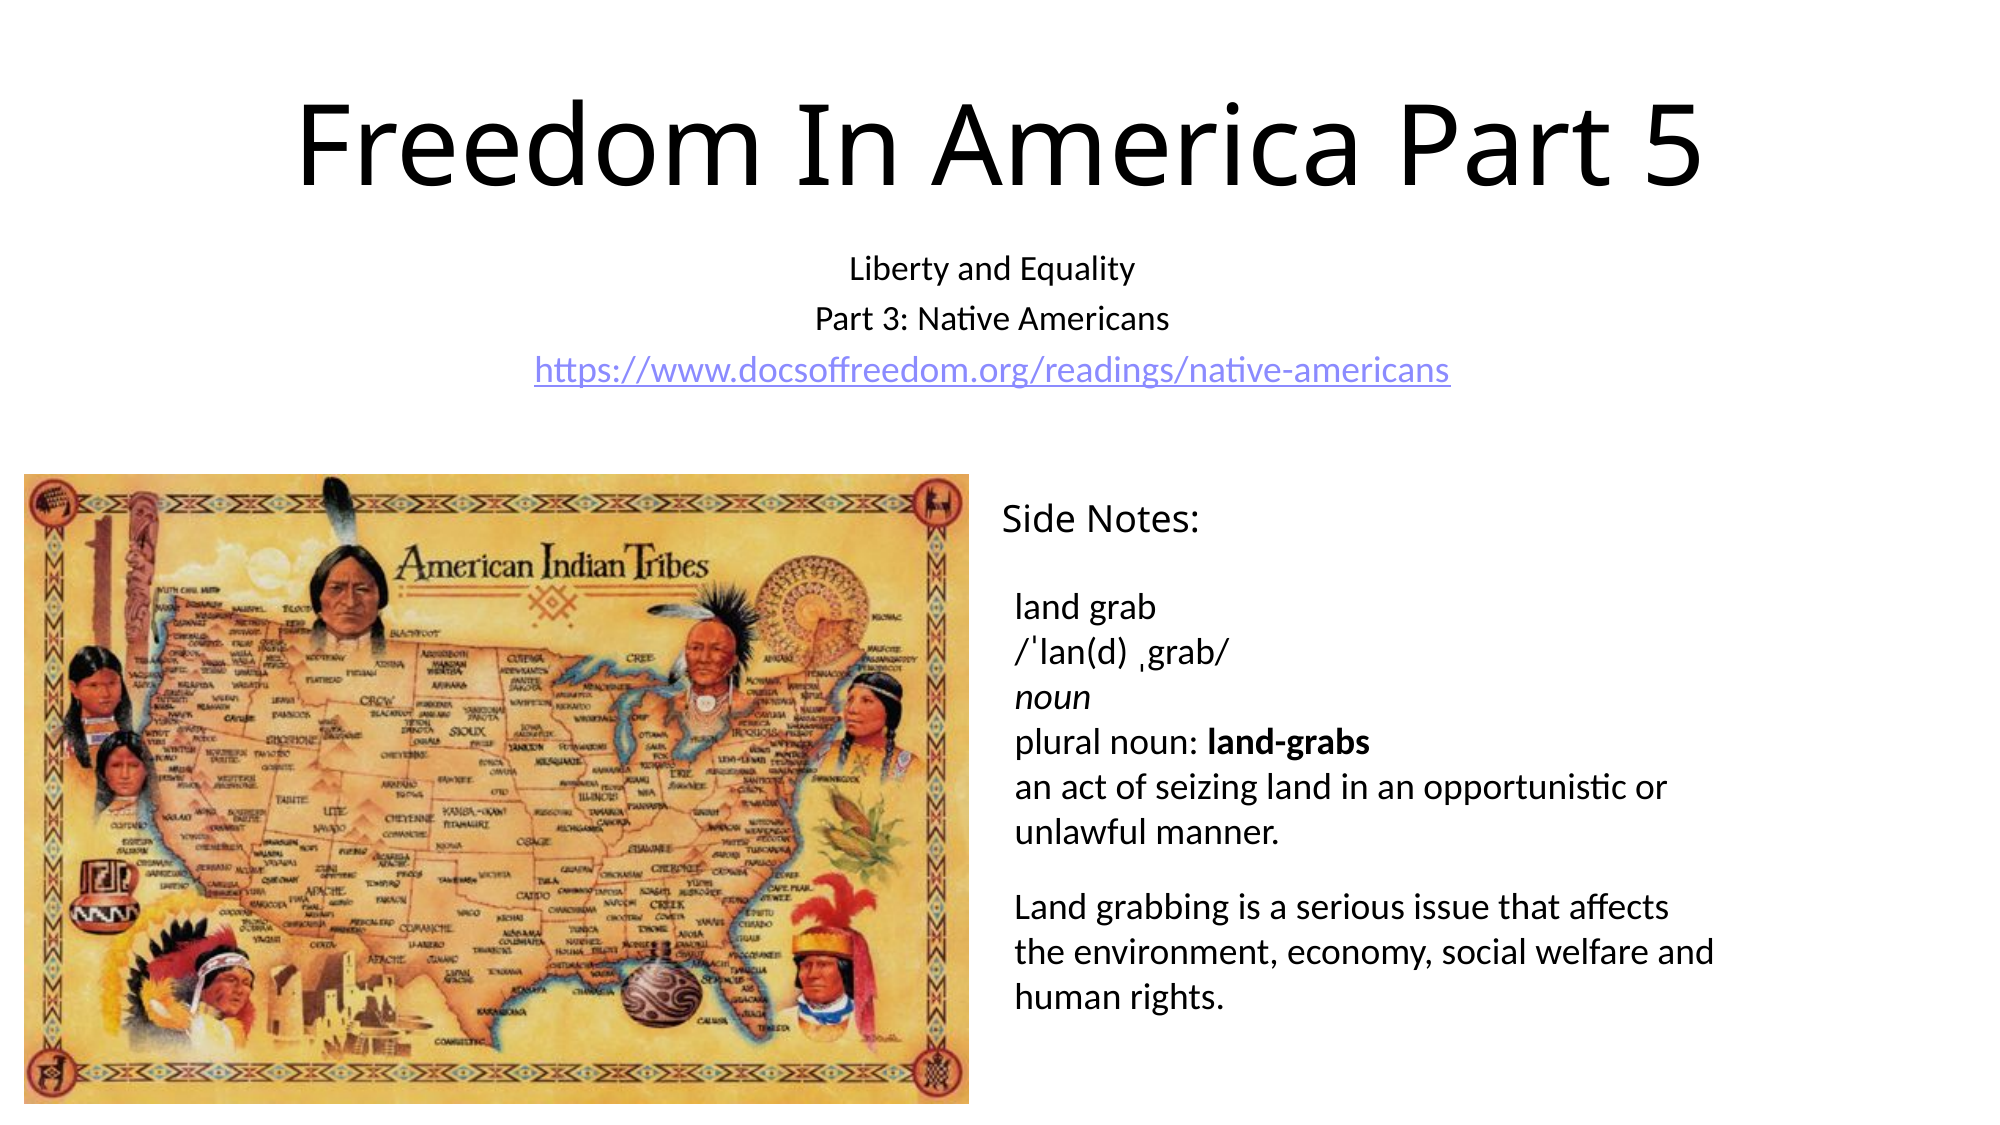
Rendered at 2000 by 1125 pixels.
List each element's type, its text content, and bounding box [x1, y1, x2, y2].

picture [24, 474, 969, 1105]
title Freedom In America Part 5 [250, 0, 1750, 392]
subtitle Liberty and Equality Part 3: Native Americans https://www.docsoffreedom.org/readings/native-americans [374, 237, 1611, 463]
text_box Side Notes: [987, 487, 1825, 548]
text_box Land grabbing is a serious issue that affects the environment, economy, social welfare and human rights. [999, 874, 1737, 1025]
text_box land grab /ˈlan(d) ˌgrab/ noun plural noun: land-grabs an act of seizing land in an opportunistic or unlawful manner. [999, 574, 1725, 860]
